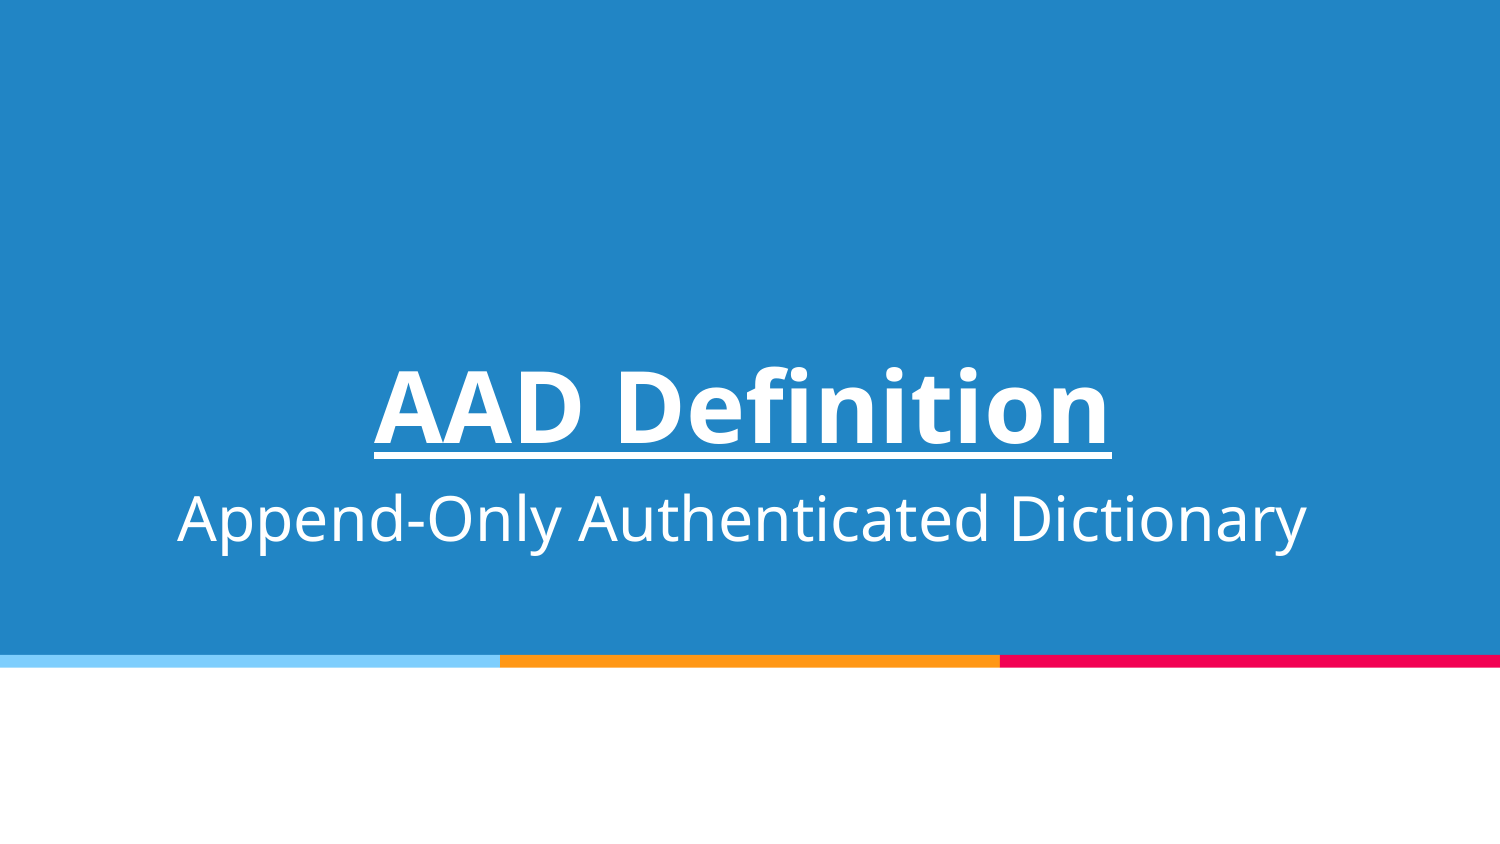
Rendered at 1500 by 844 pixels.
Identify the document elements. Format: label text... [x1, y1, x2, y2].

title AAD Definition Append-Only Authenticated Dictionary [105, 168, 1381, 569]
